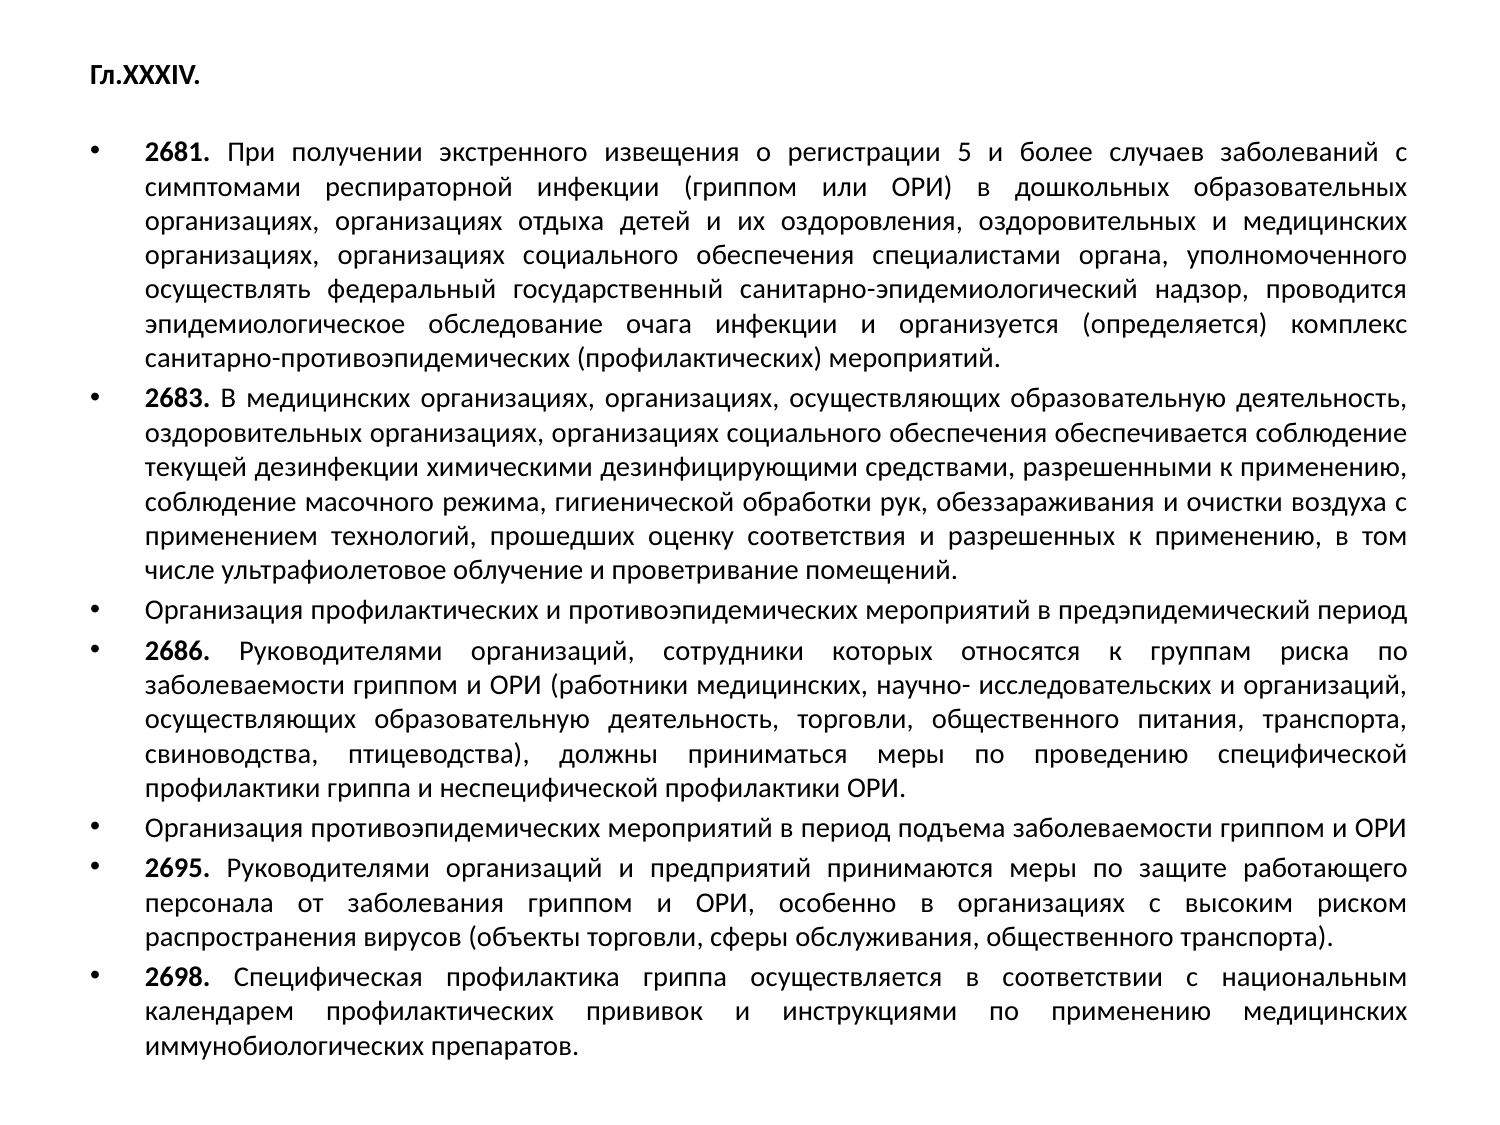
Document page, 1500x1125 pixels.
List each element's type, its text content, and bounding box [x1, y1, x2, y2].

title Гл.XXXIV. [75, 45, 1425, 102]
list 2681. При получении экстренного извещения о регистрации 5 и более случаев заболеваний с симптомами респираторной инфекции (гриппом или ОРИ) в дошкольных образовательных организациях, организациях отдыха детей и их оздоровления, оздоровительных и медицинских организациях, организациях социального обеспечения специалистами органа, уполномоченного осуществлять федеральный государственный санитарно-эпидемиологический надзор, проводится эпидемиологическое обследование очага инфекции и организуется (определяется) комплекс санитарно-противоэпидемических (профилактических) мероприятий. 2683. В медицинских организациях, организациях, осуществляющих образовательную деятельность, оздоровительных организациях, организациях социального обеспечения обеспечивается соблюдение текущей дезинфекции химическими дезинфицирующими средствами, разрешенными к применению, соблюдение масочного режима, гигиенической обработки рук, обеззараживания и очистки воздуха с применением технологий, прошедших оценку соответствия и разрешенных к применению, в том числе ультрафиолетовое облучение и проветривание помещений. Организация профилактических и противоэпидемических мероприятий в предэпидемический период 2686. Руководителями организаций, сотрудники которых относятся к группам риска по заболеваемости гриппом и ОРИ (работники медицинских, научно- исследовательских и организаций, осуществляющих образовательную деятельность, торговли, общественного питания, транспорта, свиноводства, птицеводства), должны приниматься меры по проведению специфической профилактики гриппа и неспецифической профилактики ОРИ. Организация противоэпидемических мероприятий в период подъема заболеваемости гриппом и ОРИ 2695. Руководителями организаций и предприятий принимаются меры по защите работающего персонала от заболевания гриппом и ОРИ, особенно в организациях с высоким риском распространения вирусов (объекты торговли, сферы обслуживания, общественного транспорта). 2698. Специфическая профилактика гриппа осуществляется в соответствии с национальным календарем профилактических прививок и инструкциями по применению медицинских иммунобиологических препаратов. [75, 125, 1425, 1106]
